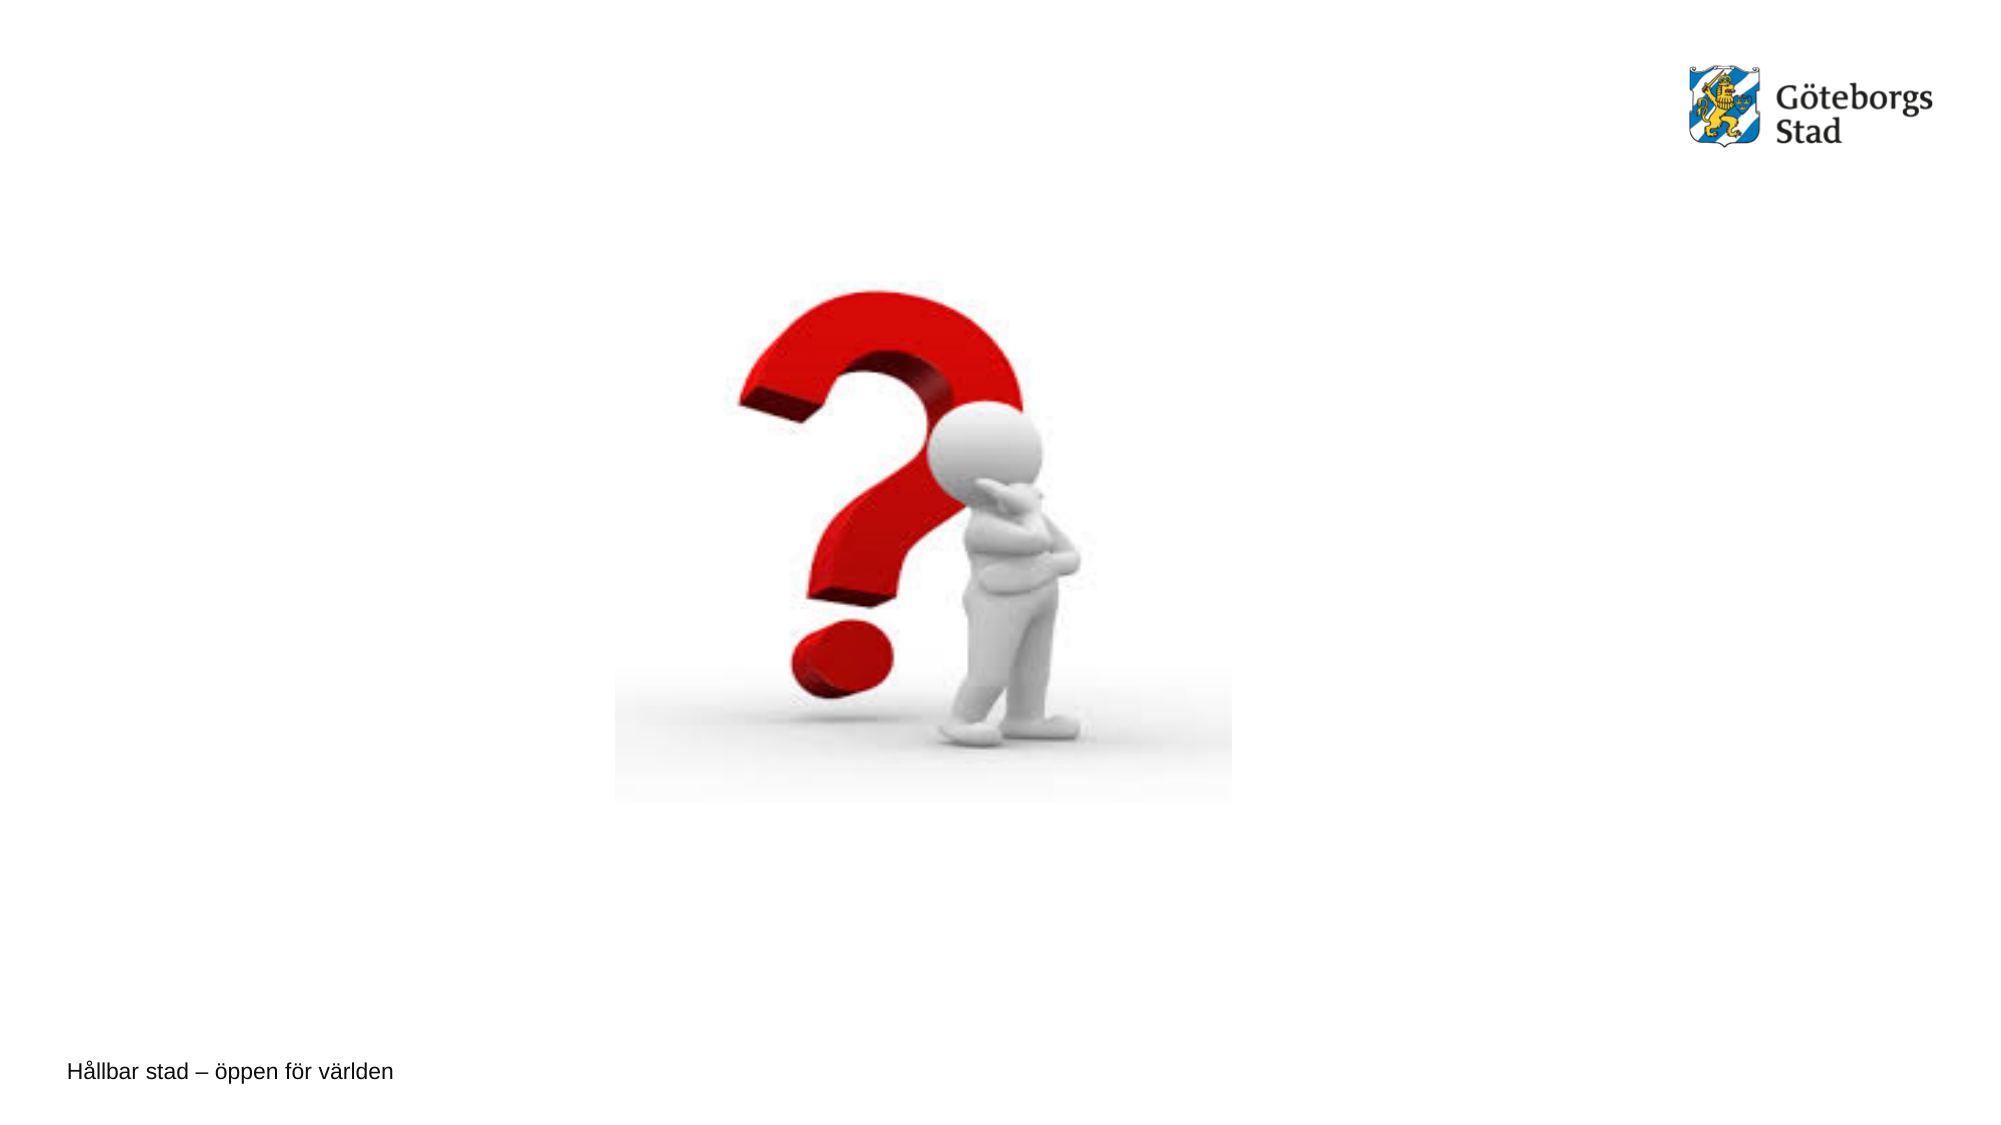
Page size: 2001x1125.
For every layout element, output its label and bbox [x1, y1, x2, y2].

picture [1689, 65, 1933, 148]
picture [615, 262, 1232, 804]
